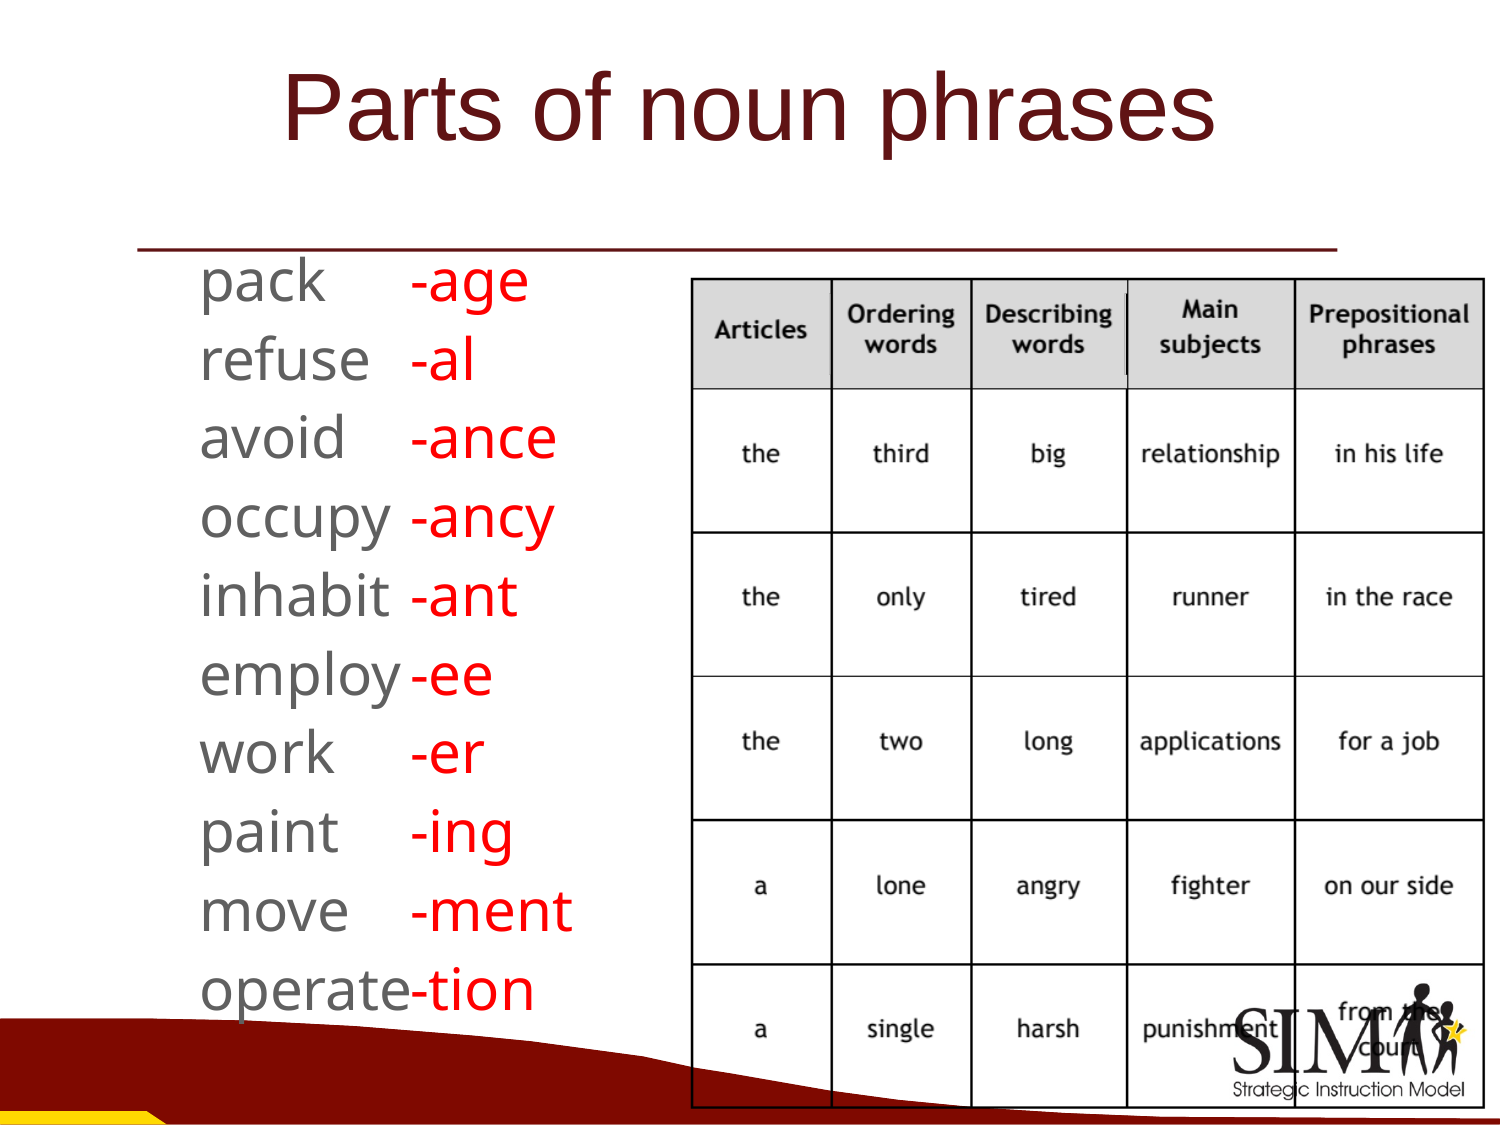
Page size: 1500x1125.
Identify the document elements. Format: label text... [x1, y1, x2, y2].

title Parts of noun phrases [0, 37, 1500, 226]
picture [664, 262, 1500, 1125]
text_box pack refuse avoid occupy inhabit employ work paint move operate [51, 237, 430, 1027]
text_box -age -al -ance -ancy -ant -ee -er -ing -ment -tion [430, 237, 640, 1027]
